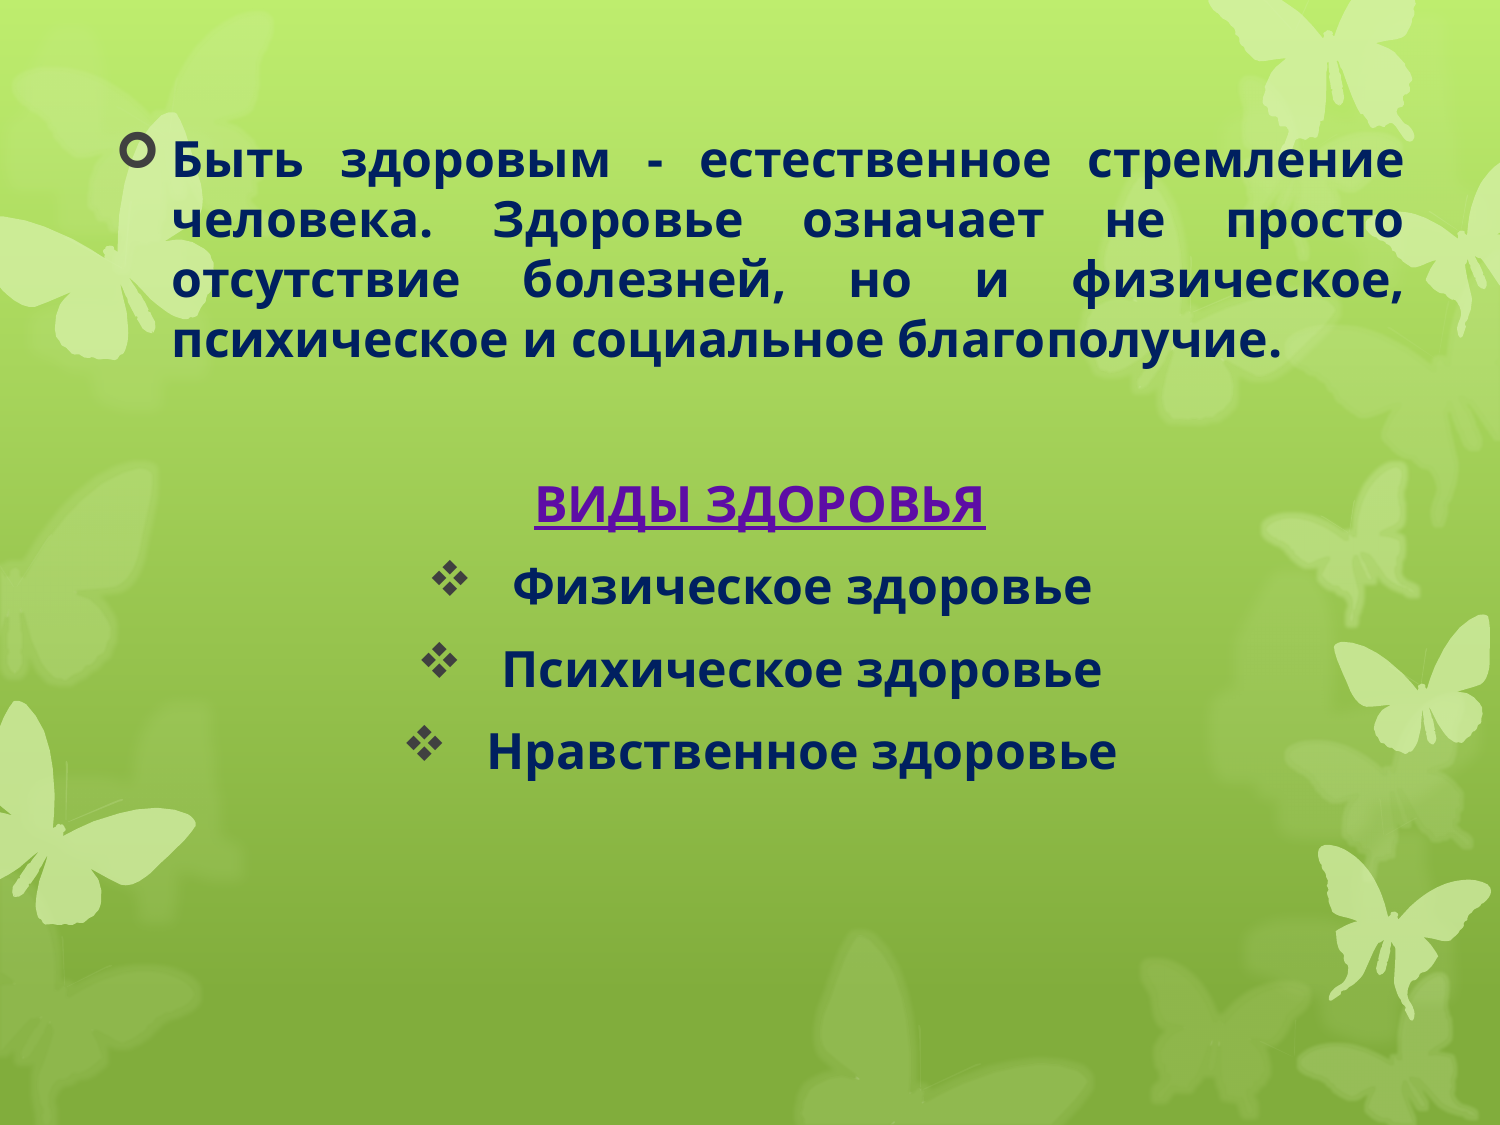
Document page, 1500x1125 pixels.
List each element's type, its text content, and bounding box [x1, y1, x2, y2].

list Быть здоровым - естественное стремление человека. Здоровье означает не просто отсутствие болезней, но и физическое, психическое и социальное благополучие. ВИДЫ ЗДОРОВЬЯ Физическое здоровье Психическое здоровье Нравственное здоровье [100, 105, 1421, 997]
